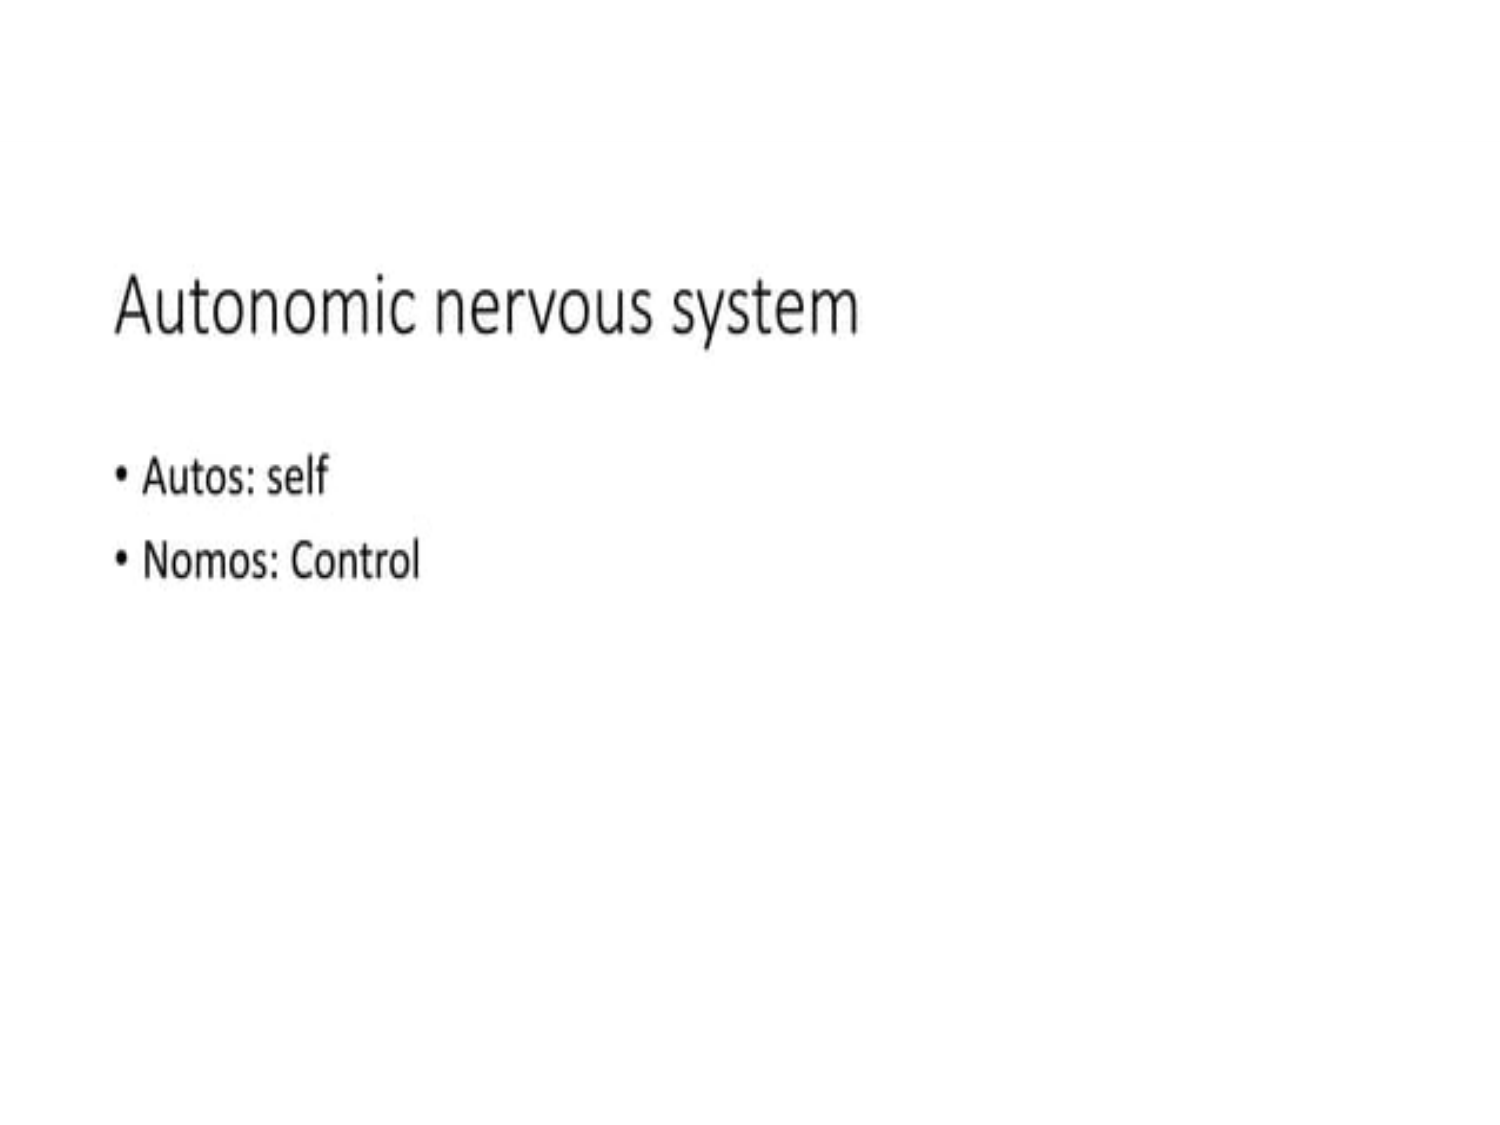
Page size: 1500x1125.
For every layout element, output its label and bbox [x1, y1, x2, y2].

picture [0, 139, 1500, 1125]
